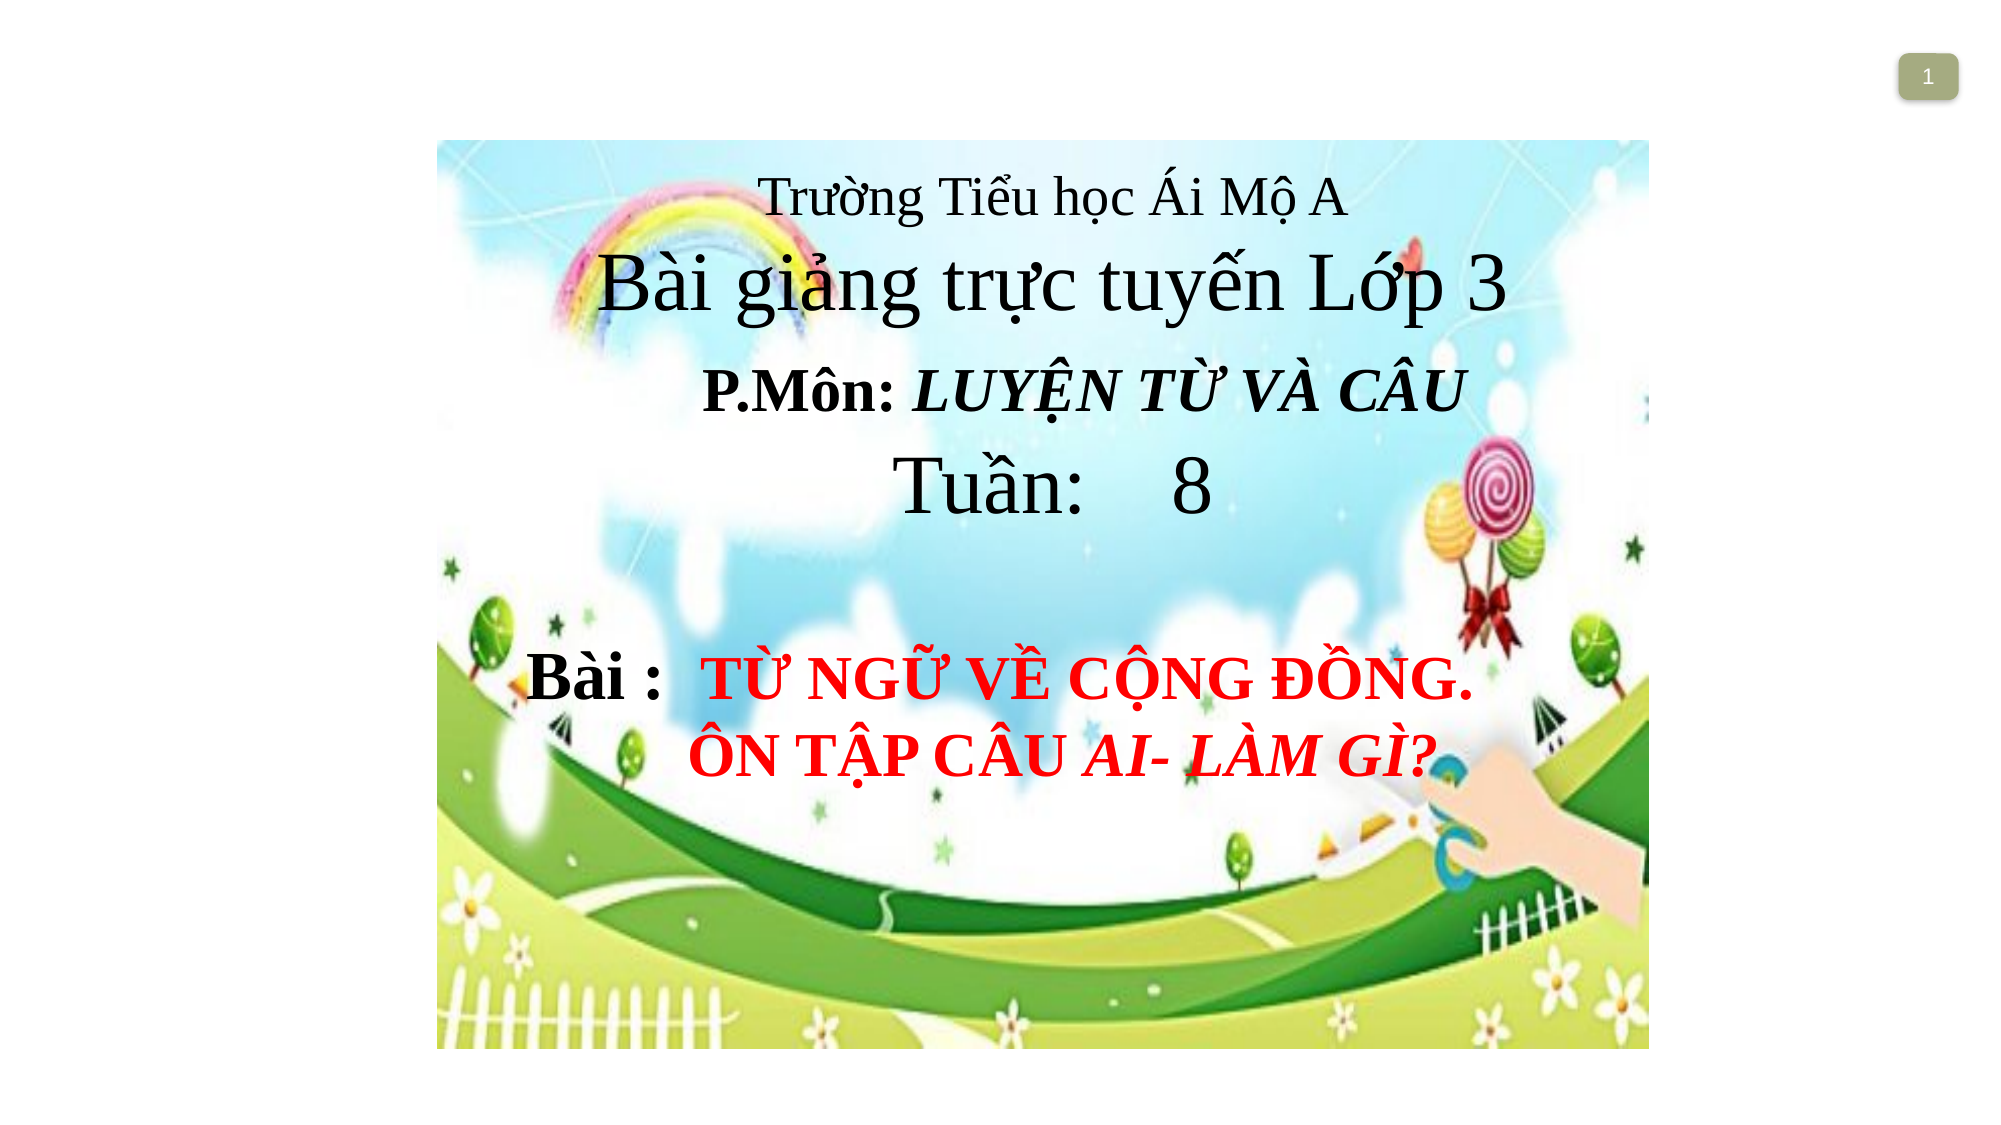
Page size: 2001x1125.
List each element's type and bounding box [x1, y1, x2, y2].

picture [437, 140, 1649, 1049]
